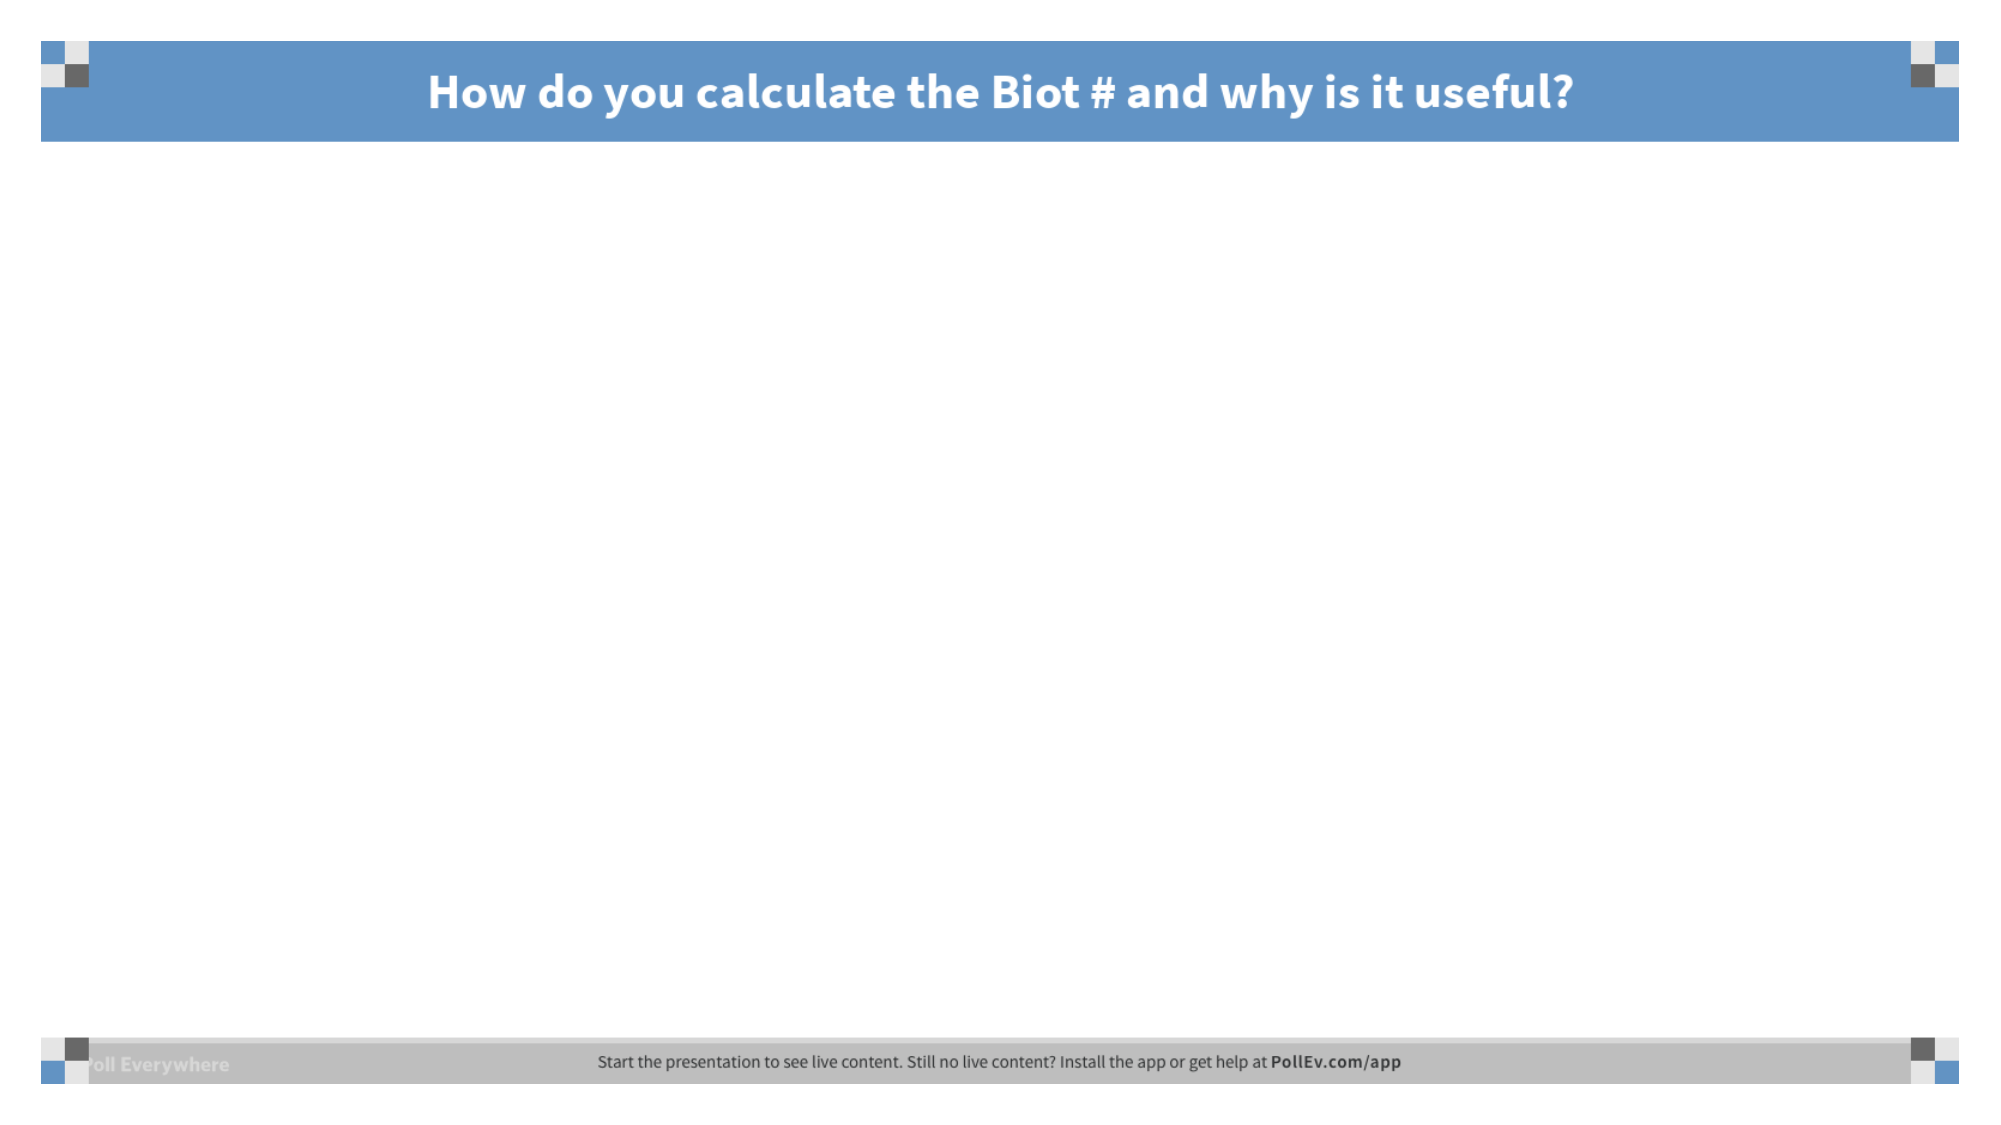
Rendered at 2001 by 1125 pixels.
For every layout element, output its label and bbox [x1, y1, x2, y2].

picture [41, 41, 1959, 1084]
